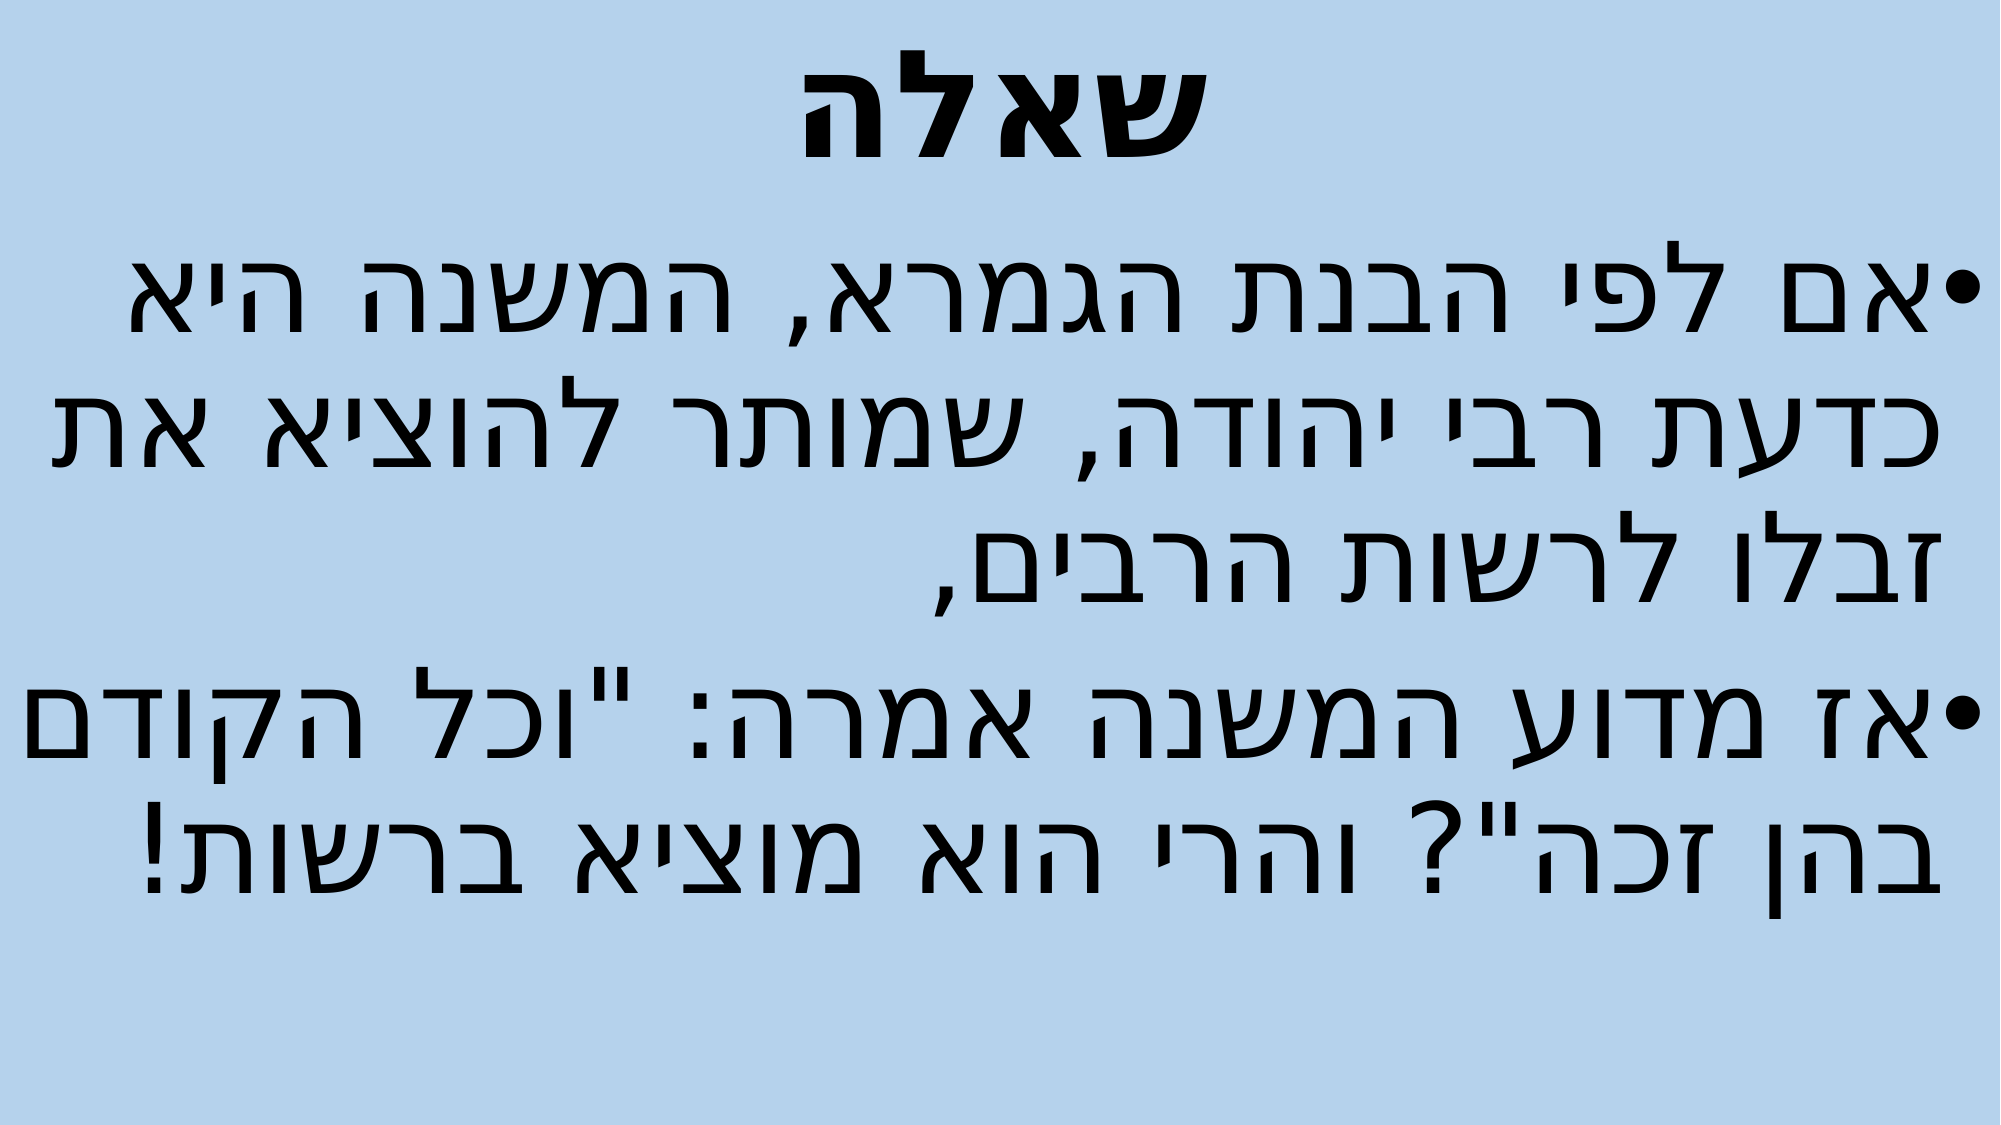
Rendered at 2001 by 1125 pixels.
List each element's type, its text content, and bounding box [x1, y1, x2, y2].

list אם לפי הבנת הגמרא, המשנה היא כדעת רבי יהודה, שמותר להוציא את זבלו לרשות הרבים, אז מדוע המשנה אמרה: "וכל הקודם בהן זכה"? והרי הוא מוציא ברשות! [0, 217, 2000, 1125]
title שאלה [0, 0, 2000, 217]
